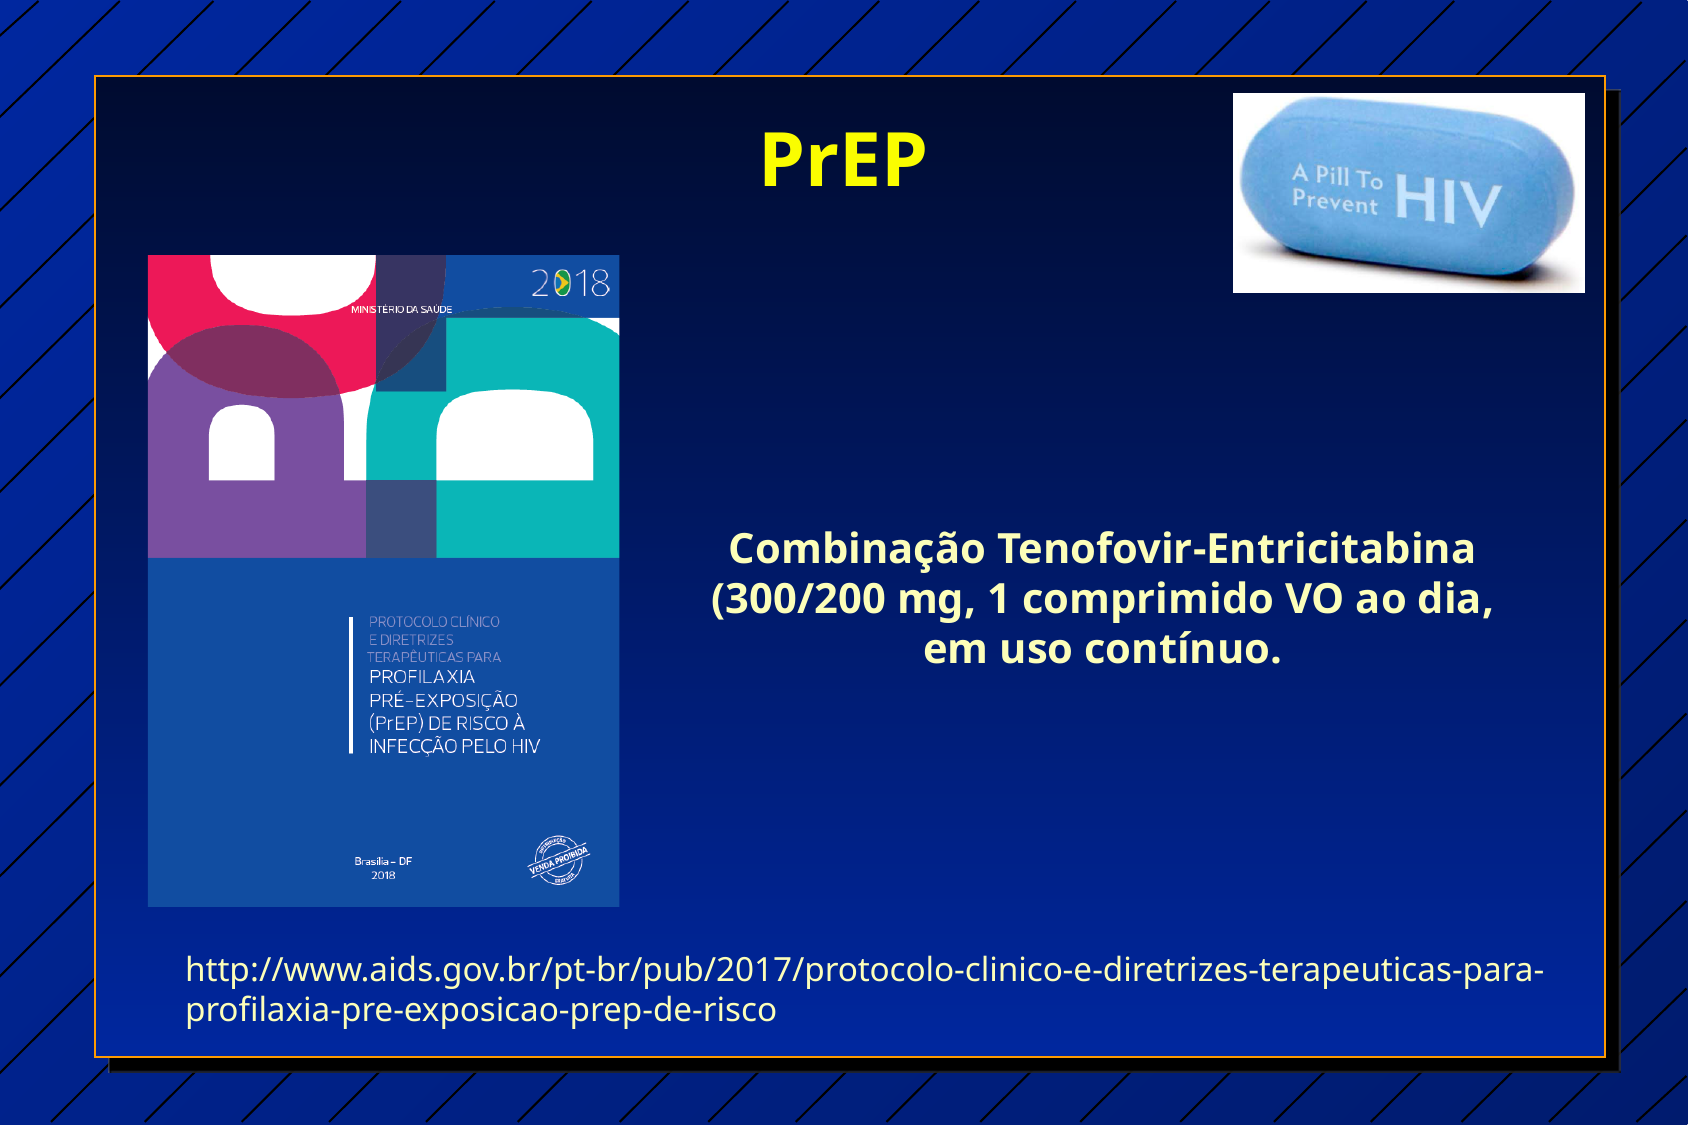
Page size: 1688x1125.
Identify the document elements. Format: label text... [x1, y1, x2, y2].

picture [1233, 92, 1586, 293]
picture [147, 255, 620, 907]
text_box Combinação Tenofovir-Entricitabina (300/200 mg, 1 comprimido VO ao dia, em uso contínuo. [696, 514, 1510, 680]
text_box http://www.aids.gov.br/pt-br/pub/2017/protocolo-clinico-e-diretrizes-terapeuticas-para-profilaxia-pre-exposicao-prep-de-risco [170, 940, 1565, 1036]
title PrEP [255, 67, 1432, 257]
